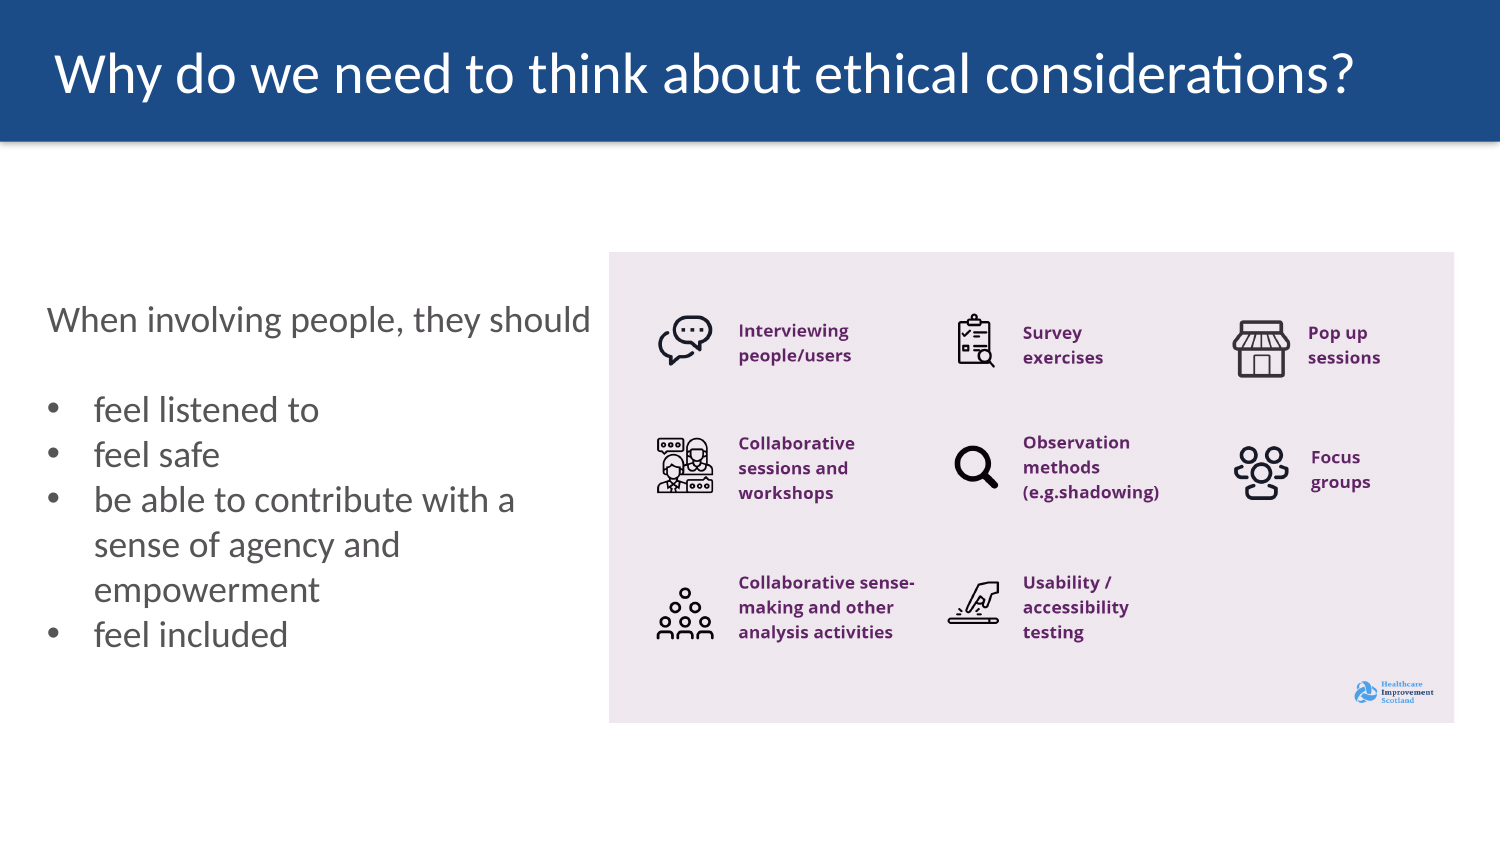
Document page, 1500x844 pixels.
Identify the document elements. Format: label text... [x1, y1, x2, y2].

title Why do we need to think about ethical considerations? [54, 39, 1448, 102]
text_box When involving people, they should feel listened to feel safe be able to contribute with a sense of agency and empowerment feel included [31, 287, 604, 663]
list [609, 252, 1460, 723]
